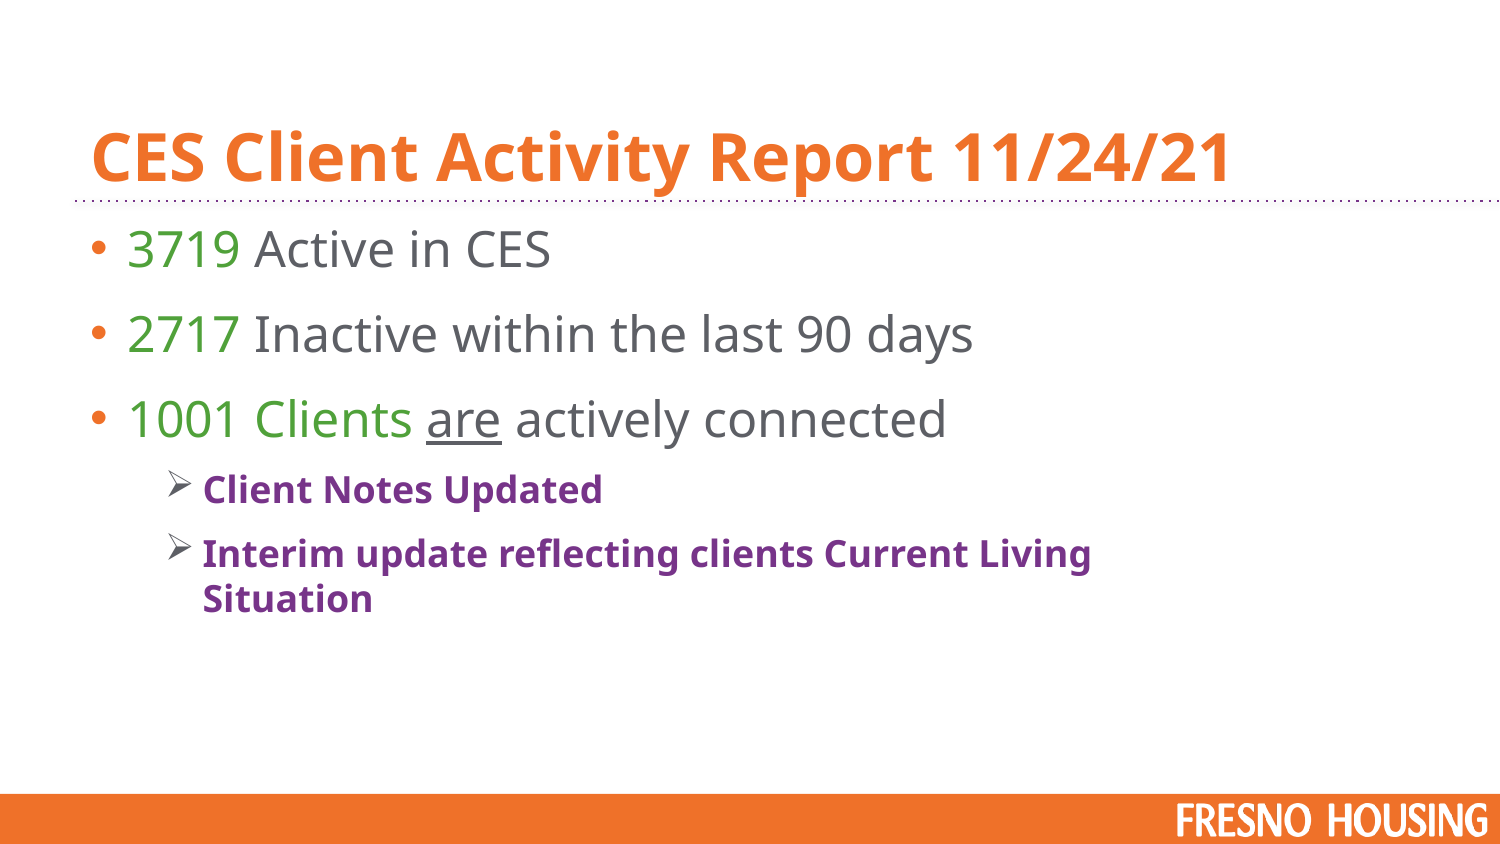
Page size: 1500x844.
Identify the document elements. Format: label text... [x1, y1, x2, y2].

title CES Client Activity Report 11/24/21 [75, 0, 1425, 202]
list 3719 Active in CES 2717 Inactive within the last 90 days 1001 Clients are actively connected Client Notes Updated Interim update reflecting clients Current Living Situation [75, 204, 1263, 795]
